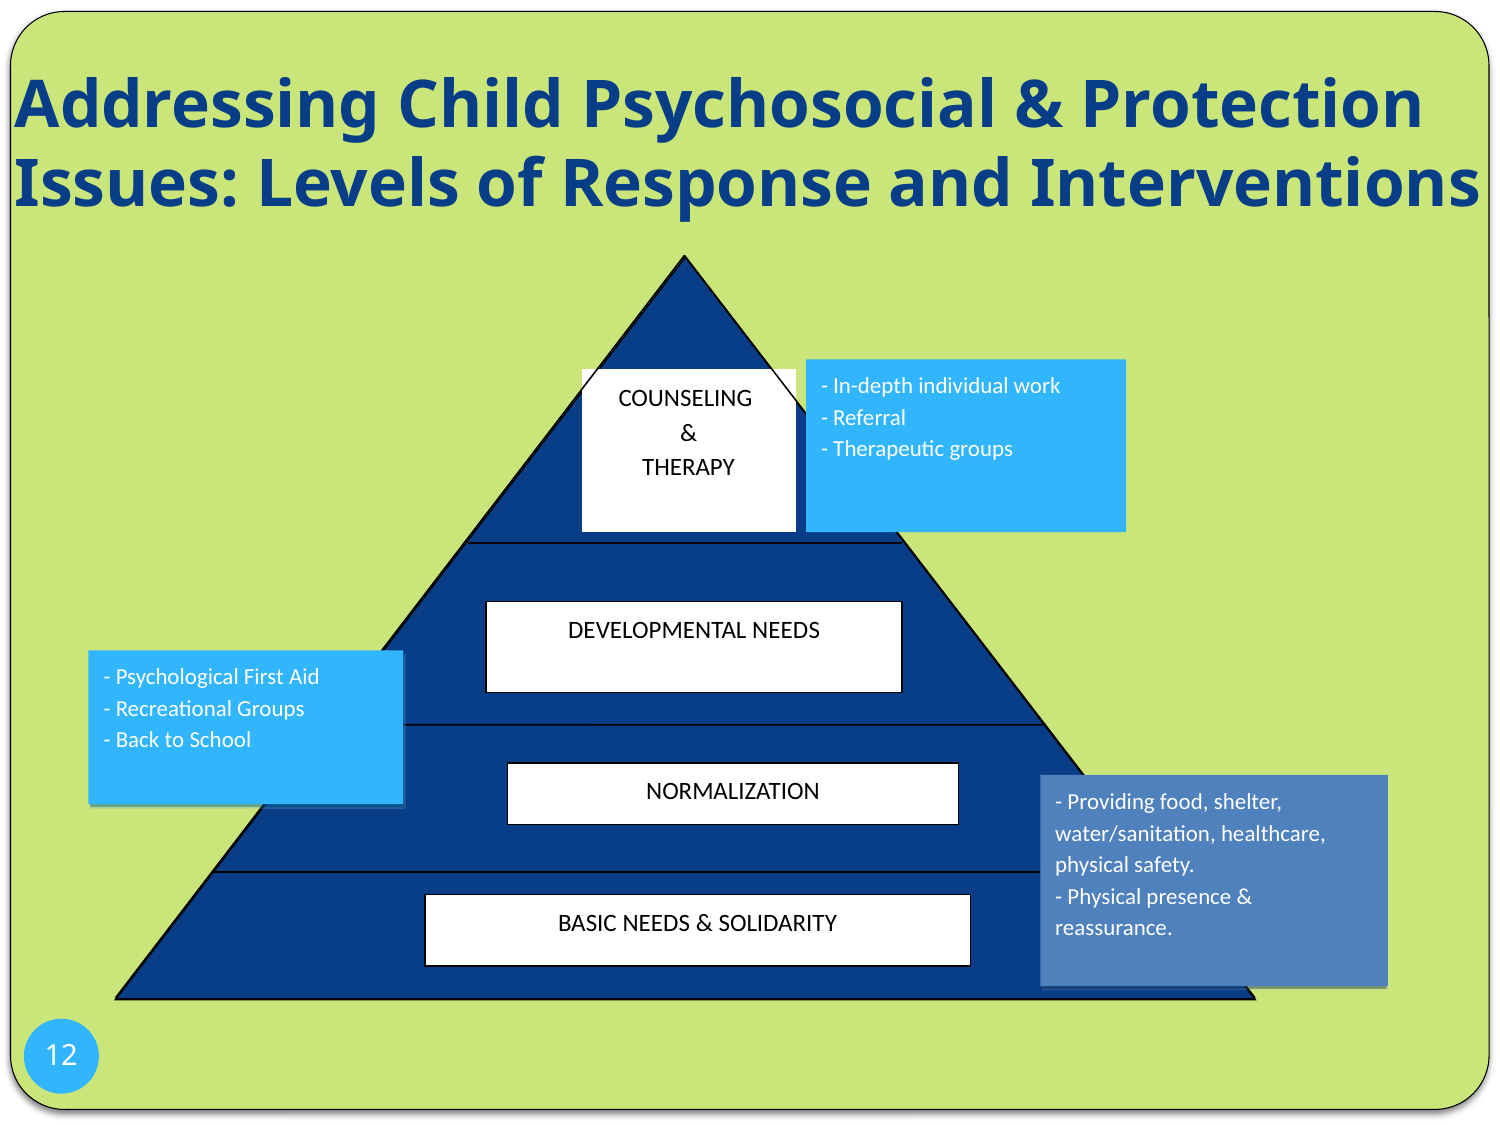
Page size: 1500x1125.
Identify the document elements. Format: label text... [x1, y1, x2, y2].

slide_number 12 [23, 1018, 99, 1094]
title Addressing Child Psychosocial & Protection Issues: Levels of Response and Interventions [0, 0, 1500, 235]
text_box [88, 255, 1389, 1000]
